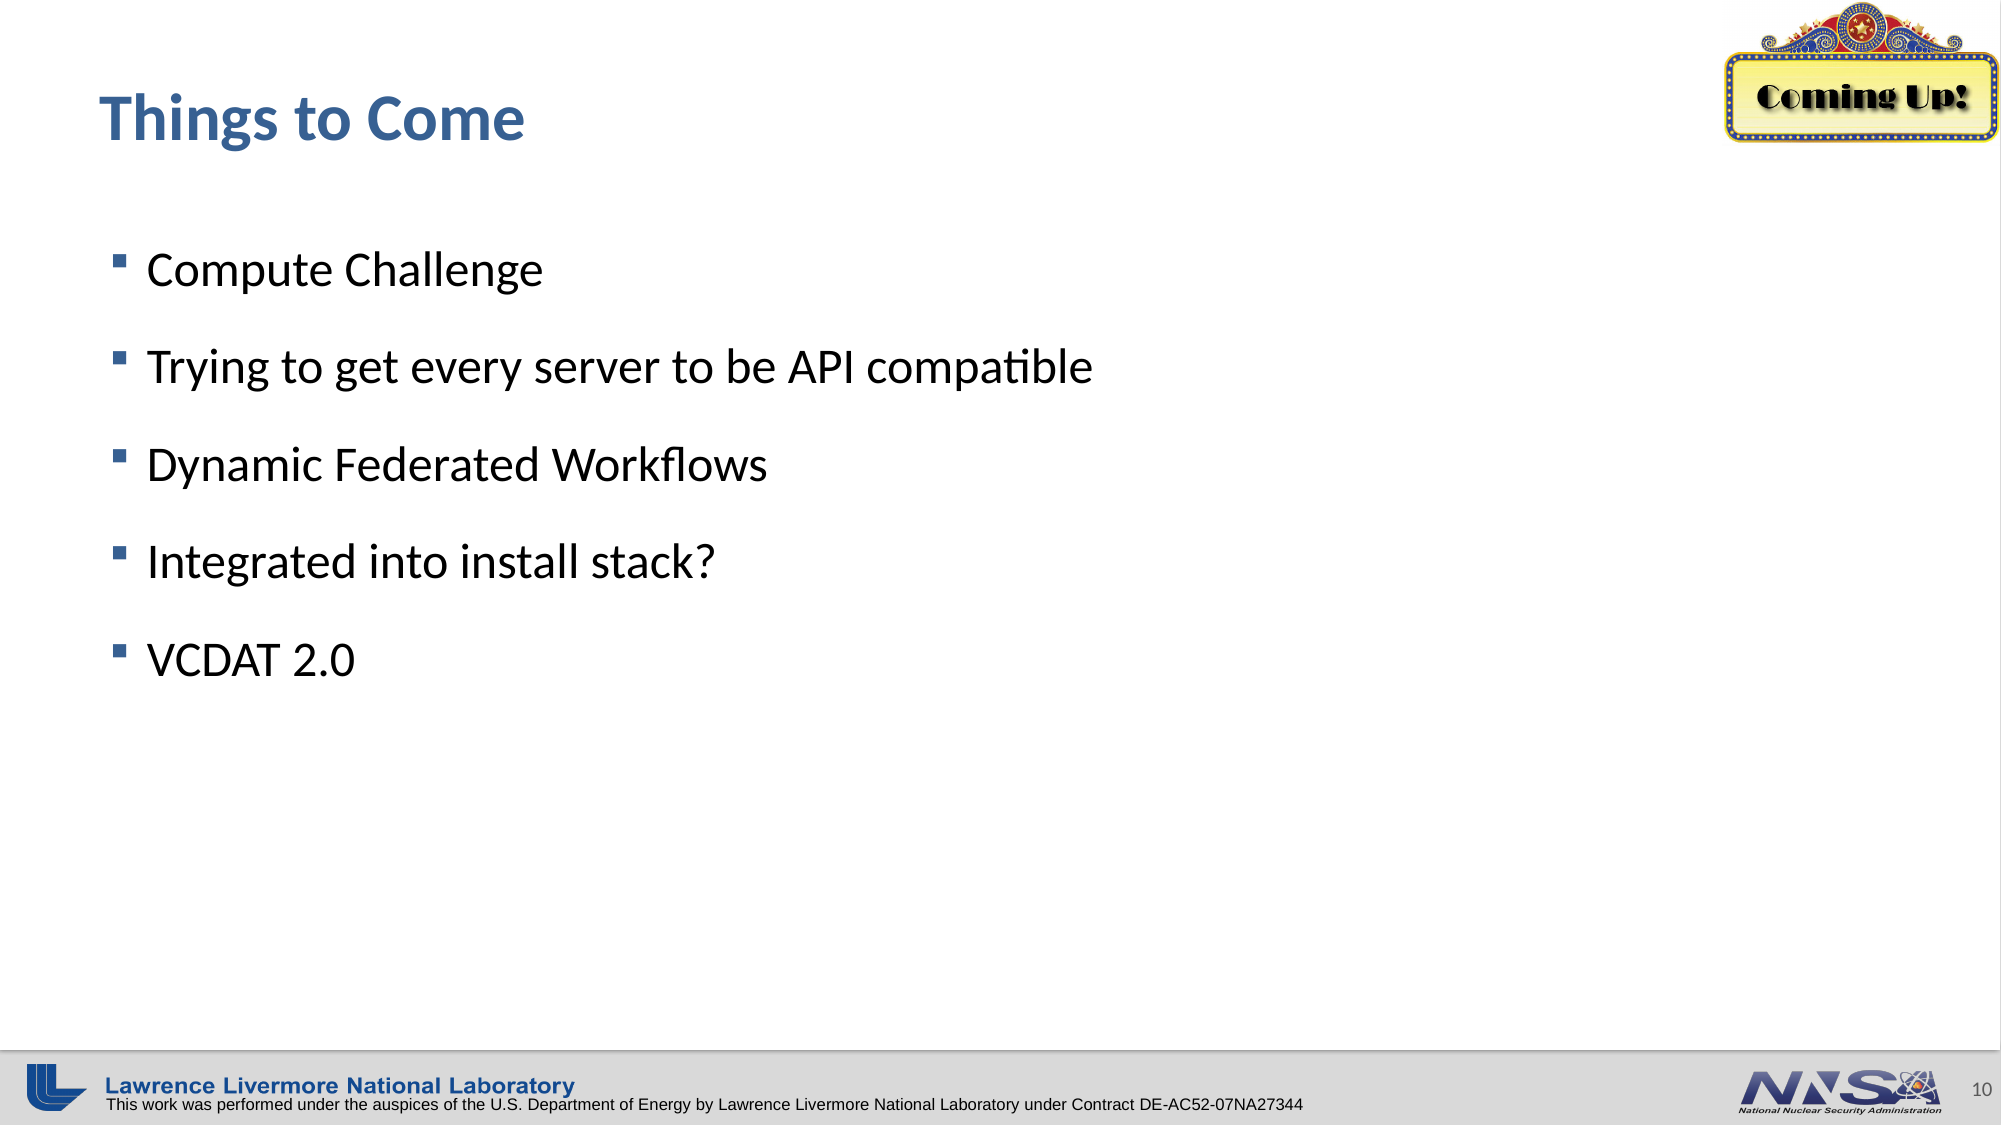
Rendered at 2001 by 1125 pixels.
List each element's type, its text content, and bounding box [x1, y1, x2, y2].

picture [27, 1064, 626, 1111]
picture [1729, 1057, 1951, 1122]
picture [1722, 0, 2000, 146]
title Things to Come [99, 36, 1900, 202]
list Compute Challenge Trying to get every server to be API compatible Dynamic Federated Workflows Integrated into install stack? VCDAT 2.0 [99, 236, 1900, 1005]
